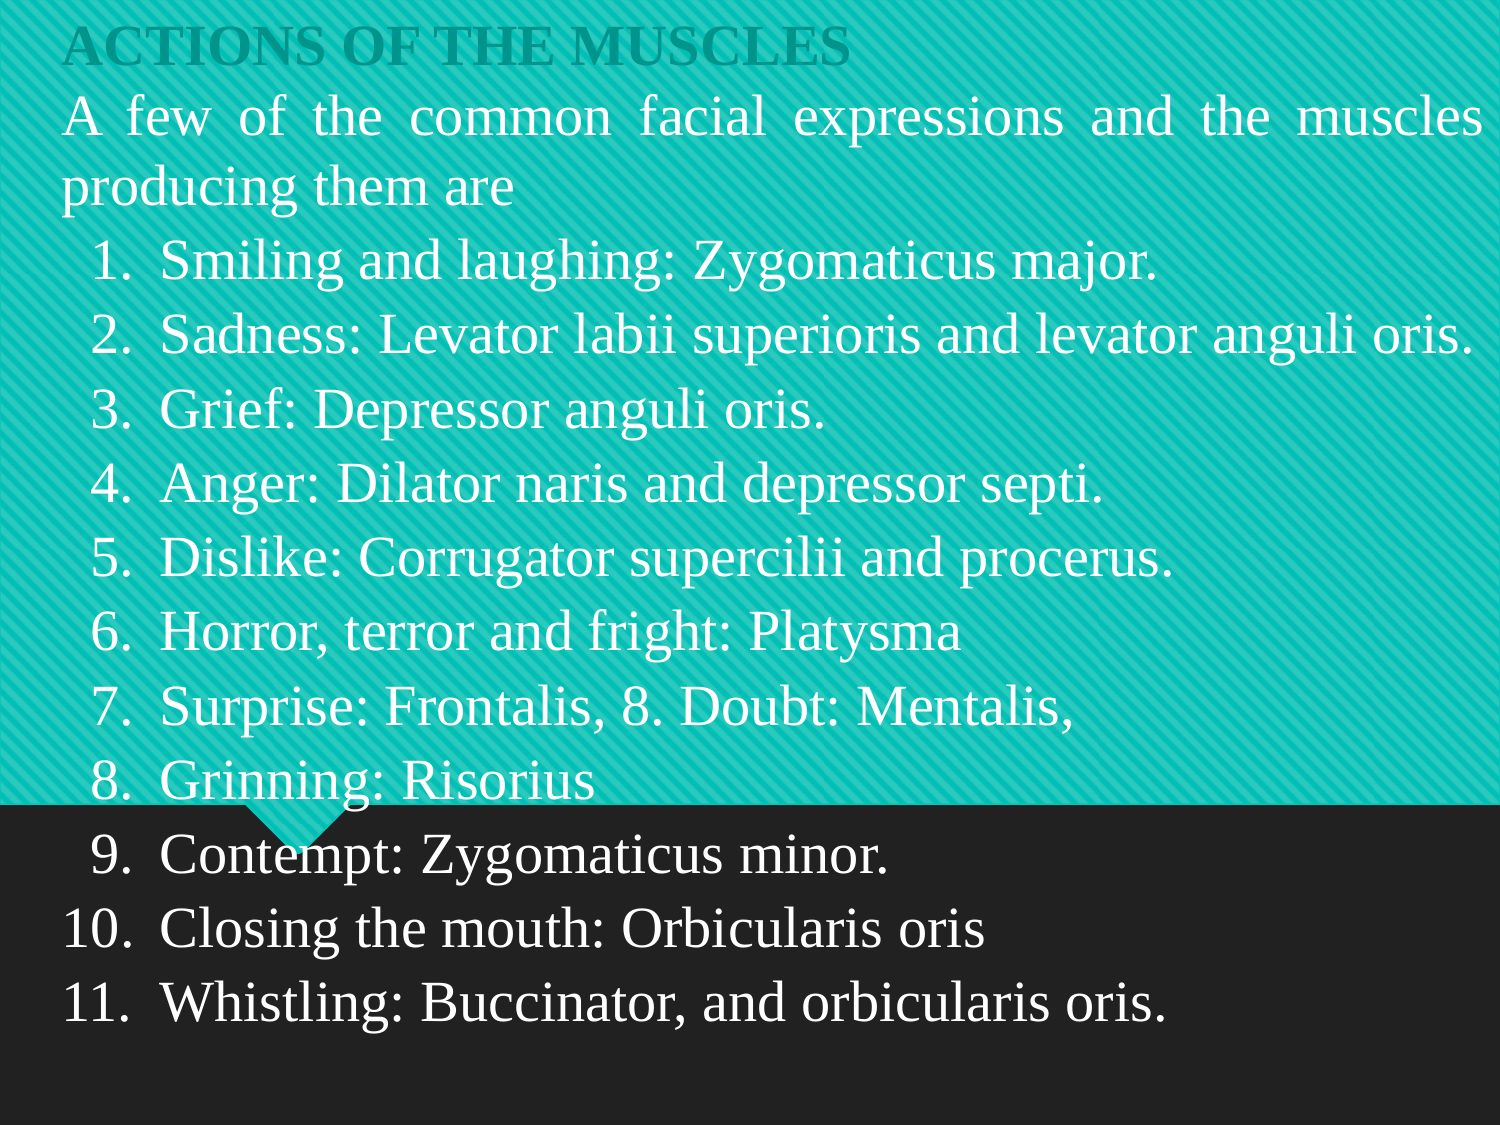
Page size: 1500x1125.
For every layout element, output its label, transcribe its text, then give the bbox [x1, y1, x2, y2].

text_box ACTIONS OF THE MUSCLES A few of the common facial expressions and the muscles producing them are 1. Smiling and laughing: Zygomaticus major. 2. Sadness: Levator labii superioris and levator anguli oris. 3. Grief: Depressor anguli oris. 4. Anger: Dilator naris and depressor septi. 5. Dislike: Corrugator supercilii and procerus. 6. Horror, terror and fright: Platysma 7. Surprise: Frontalis, 8. Doubt: Mentalis, 8. Grinning: Risorius 9. Contempt: Zygomaticus minor. 10. Closing the mouth: Orbicularis oris 11. Whistling: Buccinator, and orbicularis oris. [46, 0, 1500, 1041]
